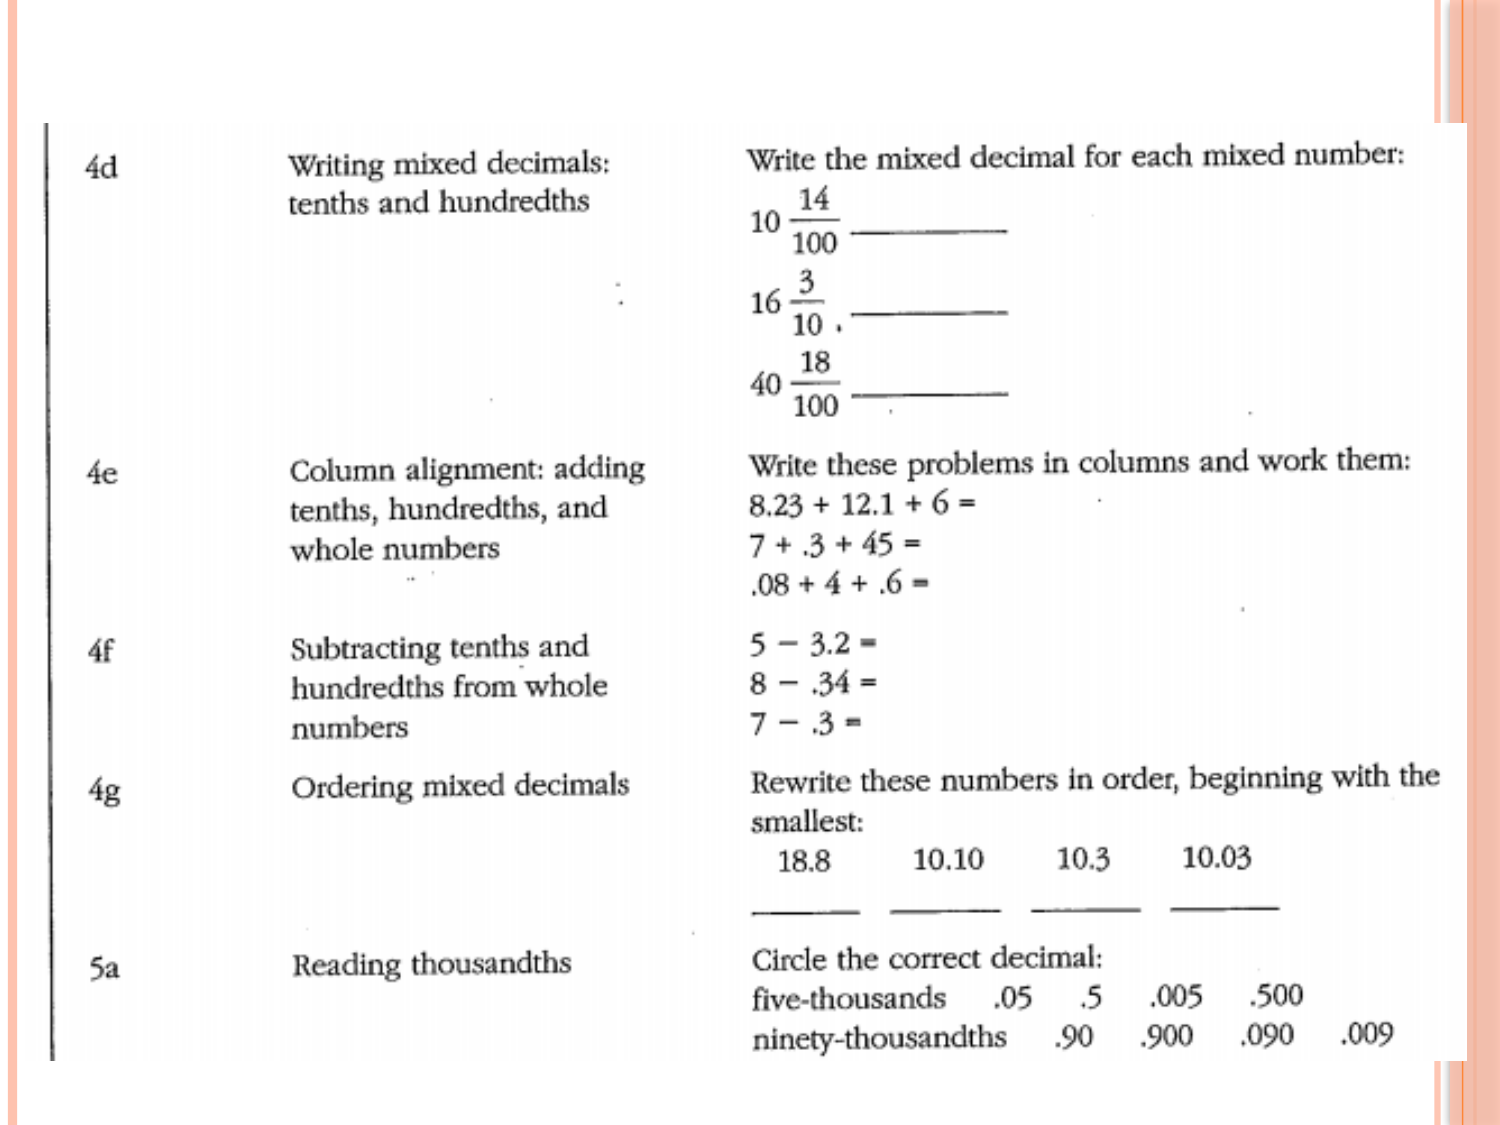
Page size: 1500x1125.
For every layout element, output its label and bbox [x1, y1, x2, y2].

picture [23, 122, 1467, 1061]
